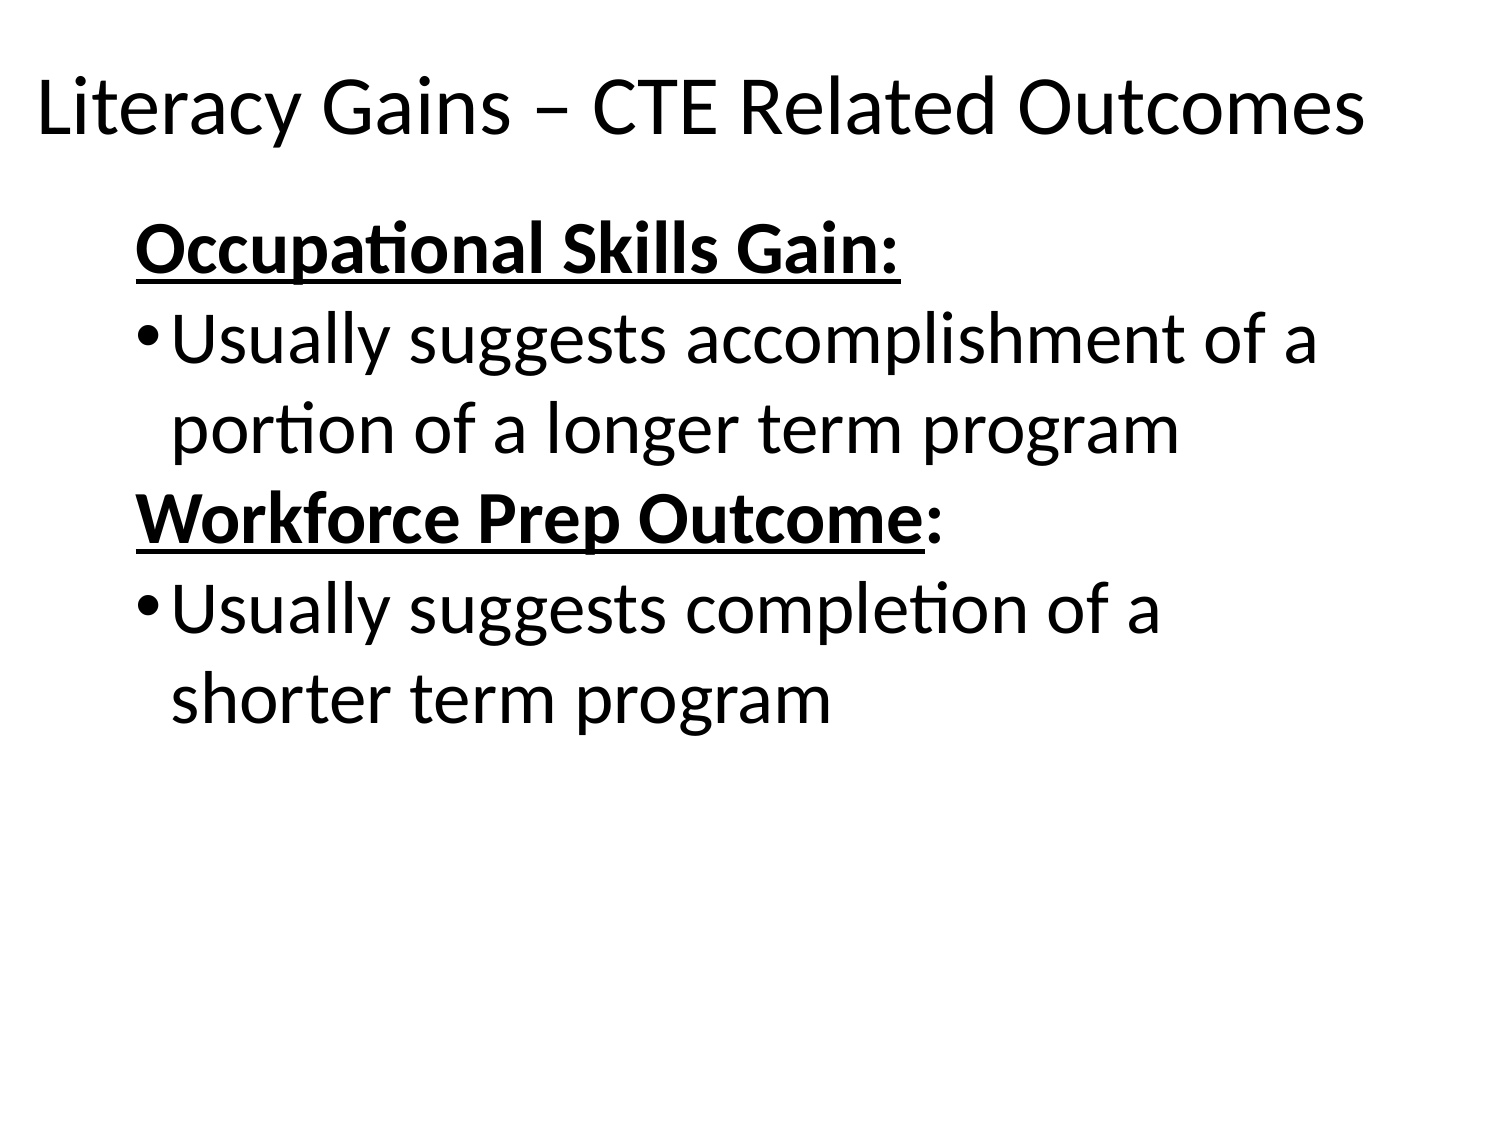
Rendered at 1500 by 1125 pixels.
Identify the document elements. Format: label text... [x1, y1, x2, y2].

text_box Literacy Gains – CTE Related Outcomes [21, 42, 1410, 159]
text_box Occupational Skills Gain: Usually suggests accomplishment of a portion of a longer term program Workforce Prep Outcome: Usually suggests completion of a shorter term program [120, 191, 1391, 747]
